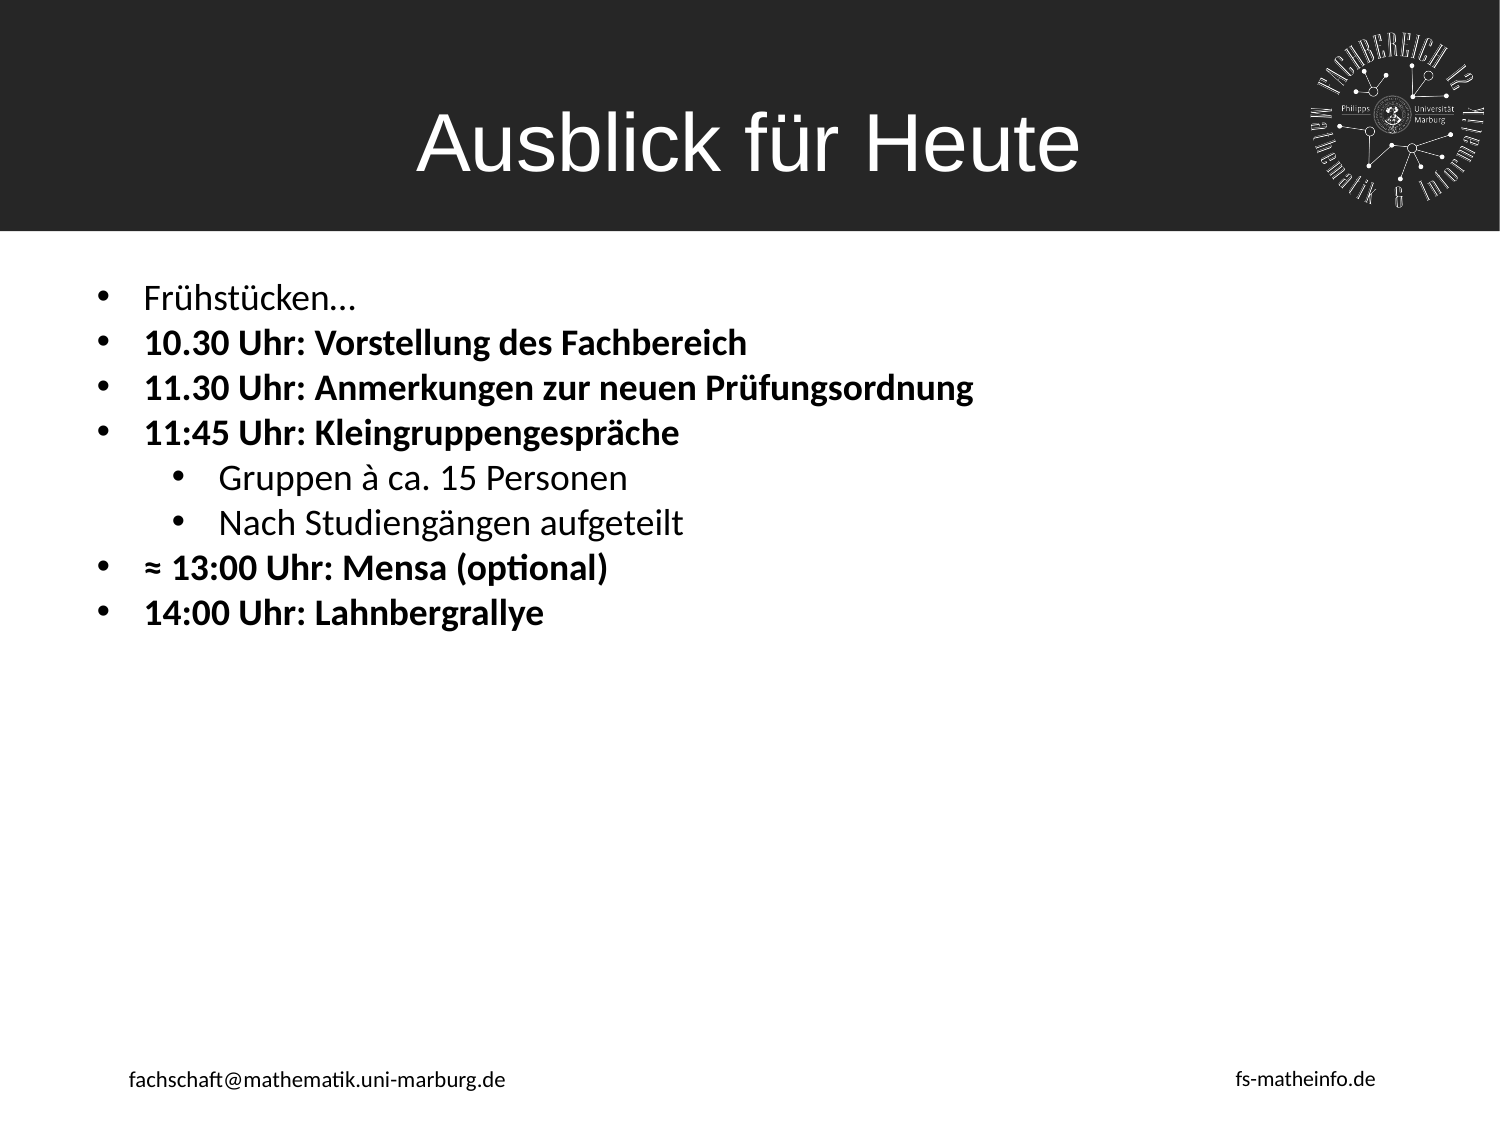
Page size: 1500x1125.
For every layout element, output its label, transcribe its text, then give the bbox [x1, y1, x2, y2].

picture [1310, 21, 1484, 210]
text_box fs-matheinfo.de [1220, 1057, 1400, 1099]
text_box Ausblick für Heute [74, 44, 1425, 233]
text_box [0, 0, 1500, 232]
text_box Frühstücken… 10.30 Uhr: Vorstellung des Fachbereich 11.30 Uhr: Anmerkungen zur neuen Prüfungsordnung 11:45 Uhr: Kleingruppengespräche Gruppen à ca. 15 Personen Nach Studiengängen aufgeteilt ≈ 13:00 Uhr: Mensa (optional) 14:00 Uhr: Lahnbergrallye [82, 265, 1416, 551]
text_box fachschaft@mathematik.uni-marburg.de [114, 1057, 611, 1099]
